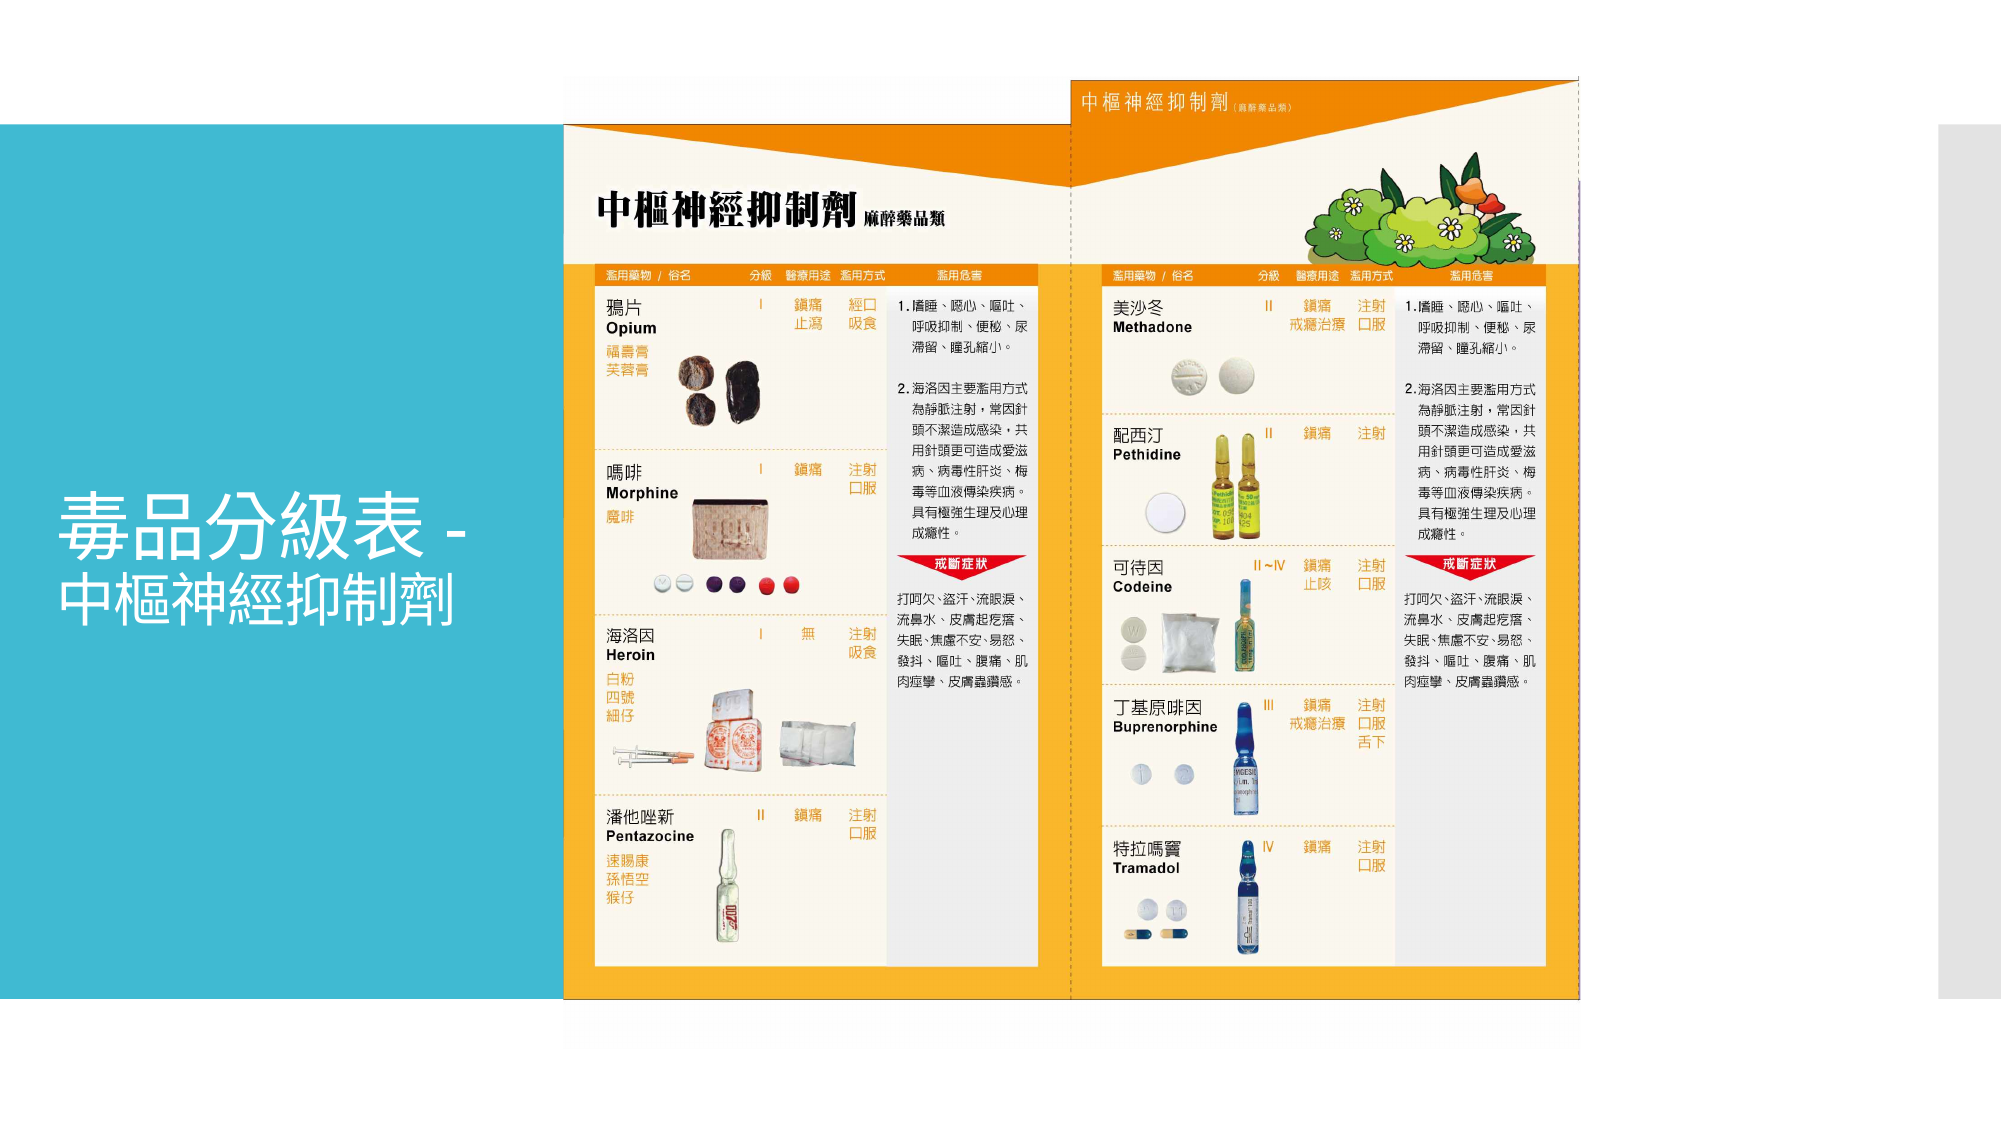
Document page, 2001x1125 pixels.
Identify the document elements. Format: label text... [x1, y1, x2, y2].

title 毒品分級表- 中樞神經抑制劑 [41, 184, 525, 940]
picture [563, 76, 1581, 1049]
